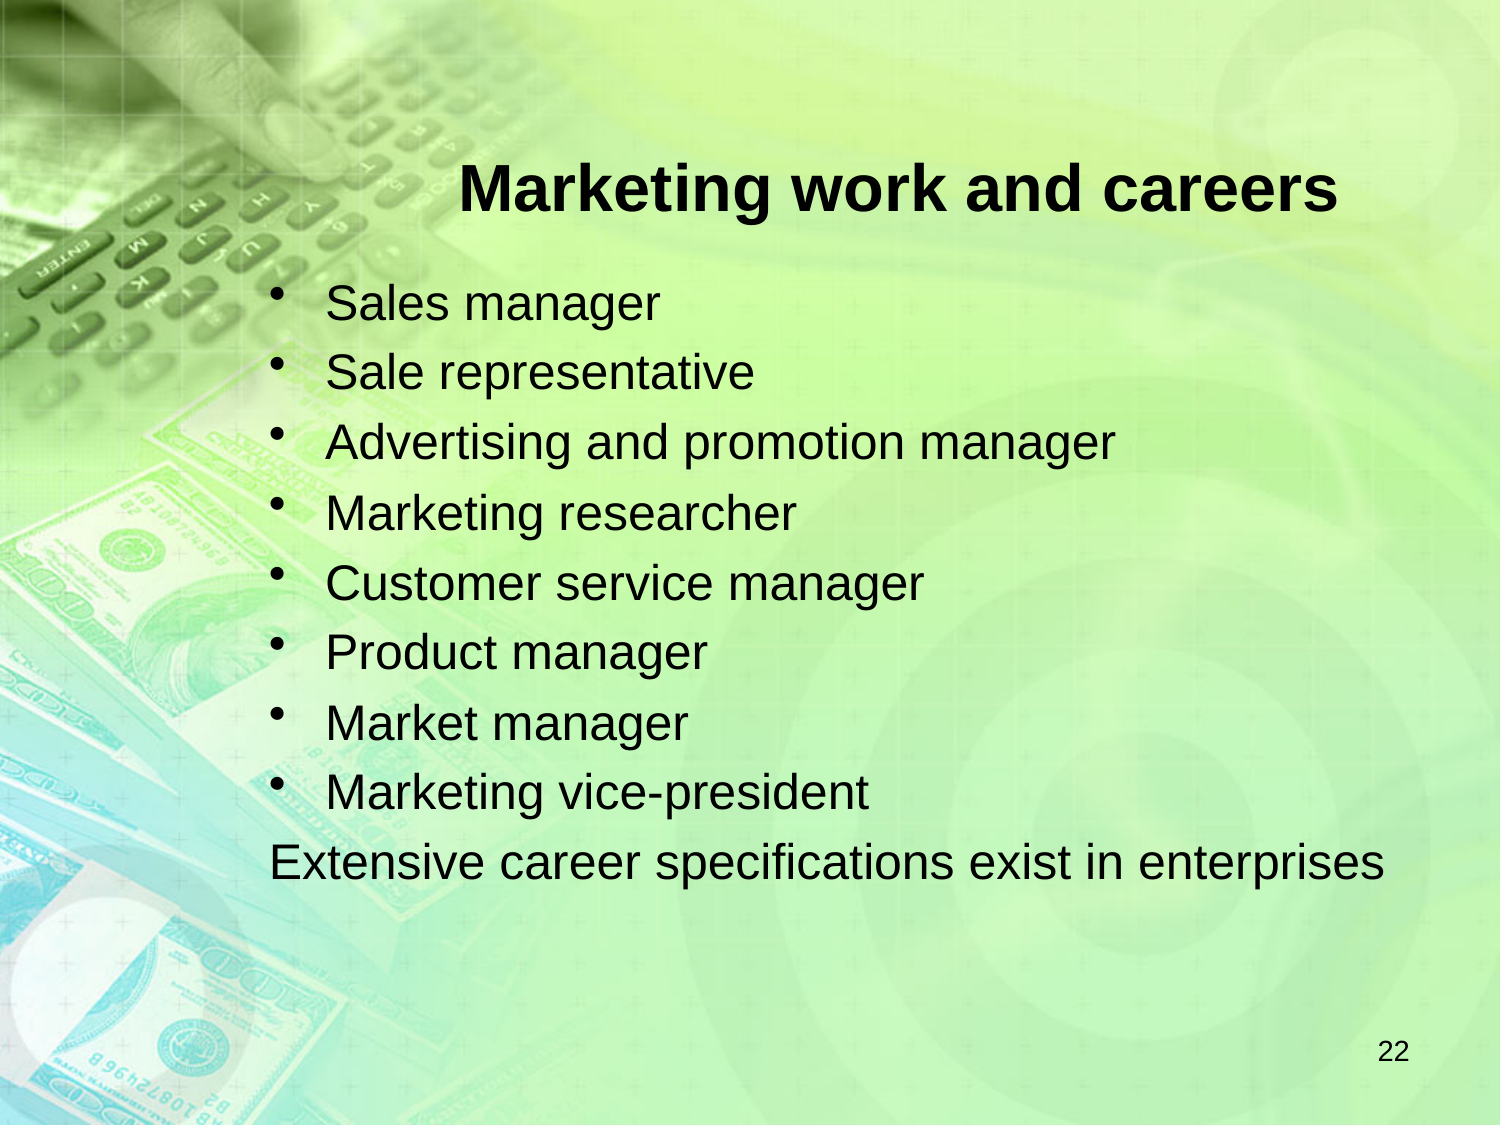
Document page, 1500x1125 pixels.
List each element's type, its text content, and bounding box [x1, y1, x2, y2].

picture [0, 0, 1500, 1125]
slide_number 22 [1074, 1024, 1425, 1103]
title Marketing work and careers [443, 44, 1480, 233]
list Sales manager Sale representative Advertising and promotion manager Marketing researcher Customer service manager Product manager Market manager Marketing vice-president Extensive career specifications exist in enterprises [253, 262, 1480, 1006]
